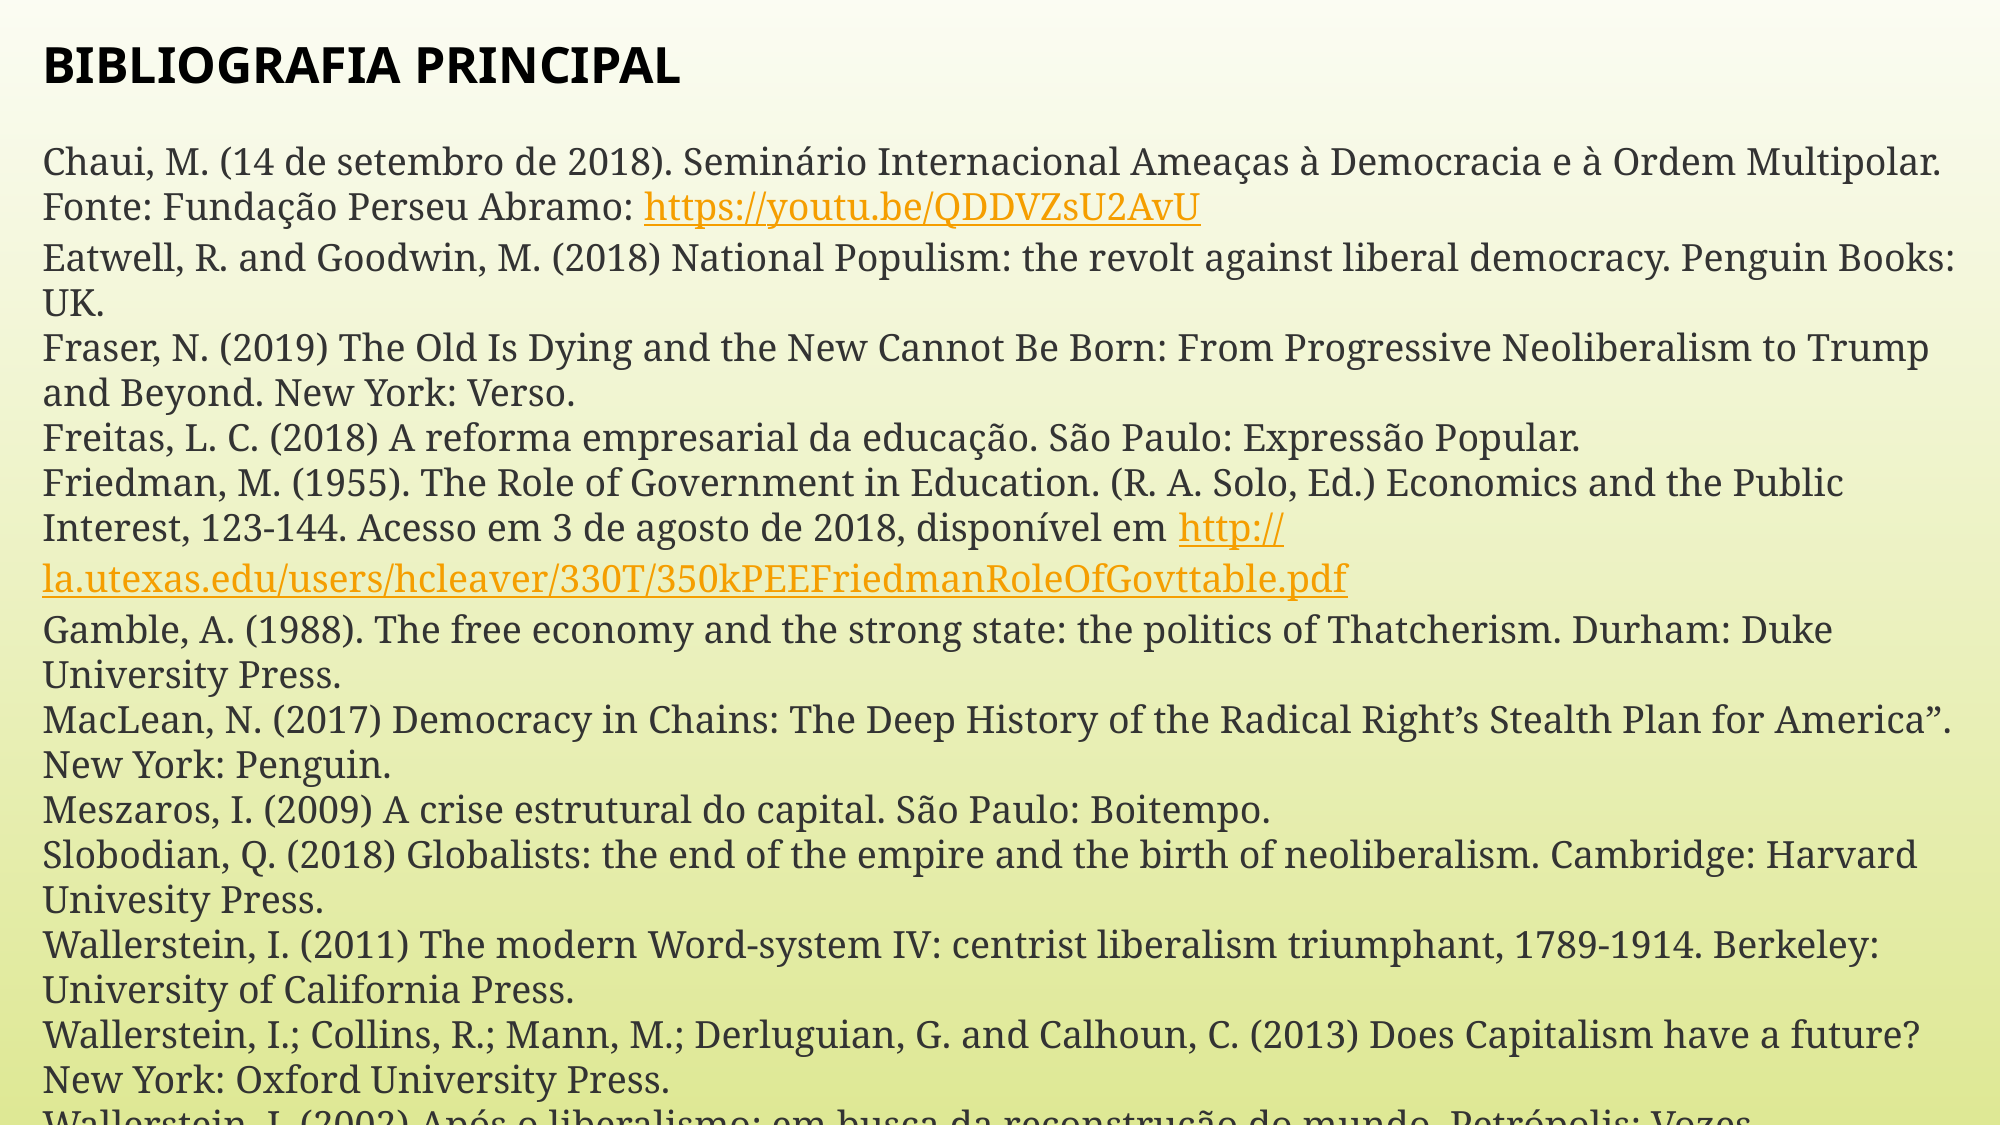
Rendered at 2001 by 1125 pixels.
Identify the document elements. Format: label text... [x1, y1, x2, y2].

text_box BIBLIOGRAFIA PRINCIPAL Chaui, M. (14 de setembro de 2018). Seminário Internacional Ameaças à Democracia e à Ordem Multipolar. Fonte: Fundação Perseu Abramo: https://youtu.be/QDDVZsU2AvU Eatwell, R. and Goodwin, M. (2018) National Populism: the revolt against liberal democracy. Penguin Books: UK. Fraser, N. (2019) The Old Is Dying and the New Cannot Be Born: From Progressive Neoliberalism to Trump and Beyond. New York: Verso. Freitas, L. C. (2018) A reforma empresarial da educação. São Paulo: Expressão Popular. Friedman, M. (1955). The Role of Government in Education. (R. A. Solo, Ed.) Economics and the Public Interest, 123-144. Acesso em 3 de agosto de 2018, disponível em http://la.utexas.edu/users/hcleaver/330T/350kPEEFriedmanRoleOfGovttable.pdf Gamble, A. (1988). The free economy and the strong state: the politics of Thatcherism. Durham: Duke University Press. MacLean, N. (2017) Democracy in Chains: The Deep History of the Radical Right’s Stealth Plan for America”. New York: Penguin. Meszaros, I. (2009) A crise estrutural do capital. São Paulo: Boitempo. Slobodian, Q. (2018) Globalists: the end of the empire and the birth of neoliberalism. Cambridge: Harvard Univesity Press. Wallerstein, I. (2011) The modern Word-system IV: centrist liberalism triumphant, 1789-1914. Berkeley: University of California Press. Wallerstein, I.; Collins, R.; Mann, M.; Derluguian, G. and Calhoun, C. (2013) Does Capitalism have a future? New York: Oxford University Press. Wallerstein, I. (2002) Após o liberalismo: em busca da reconstrução do mundo. Petrópolis: Vozes. [27, 25, 1976, 1125]
